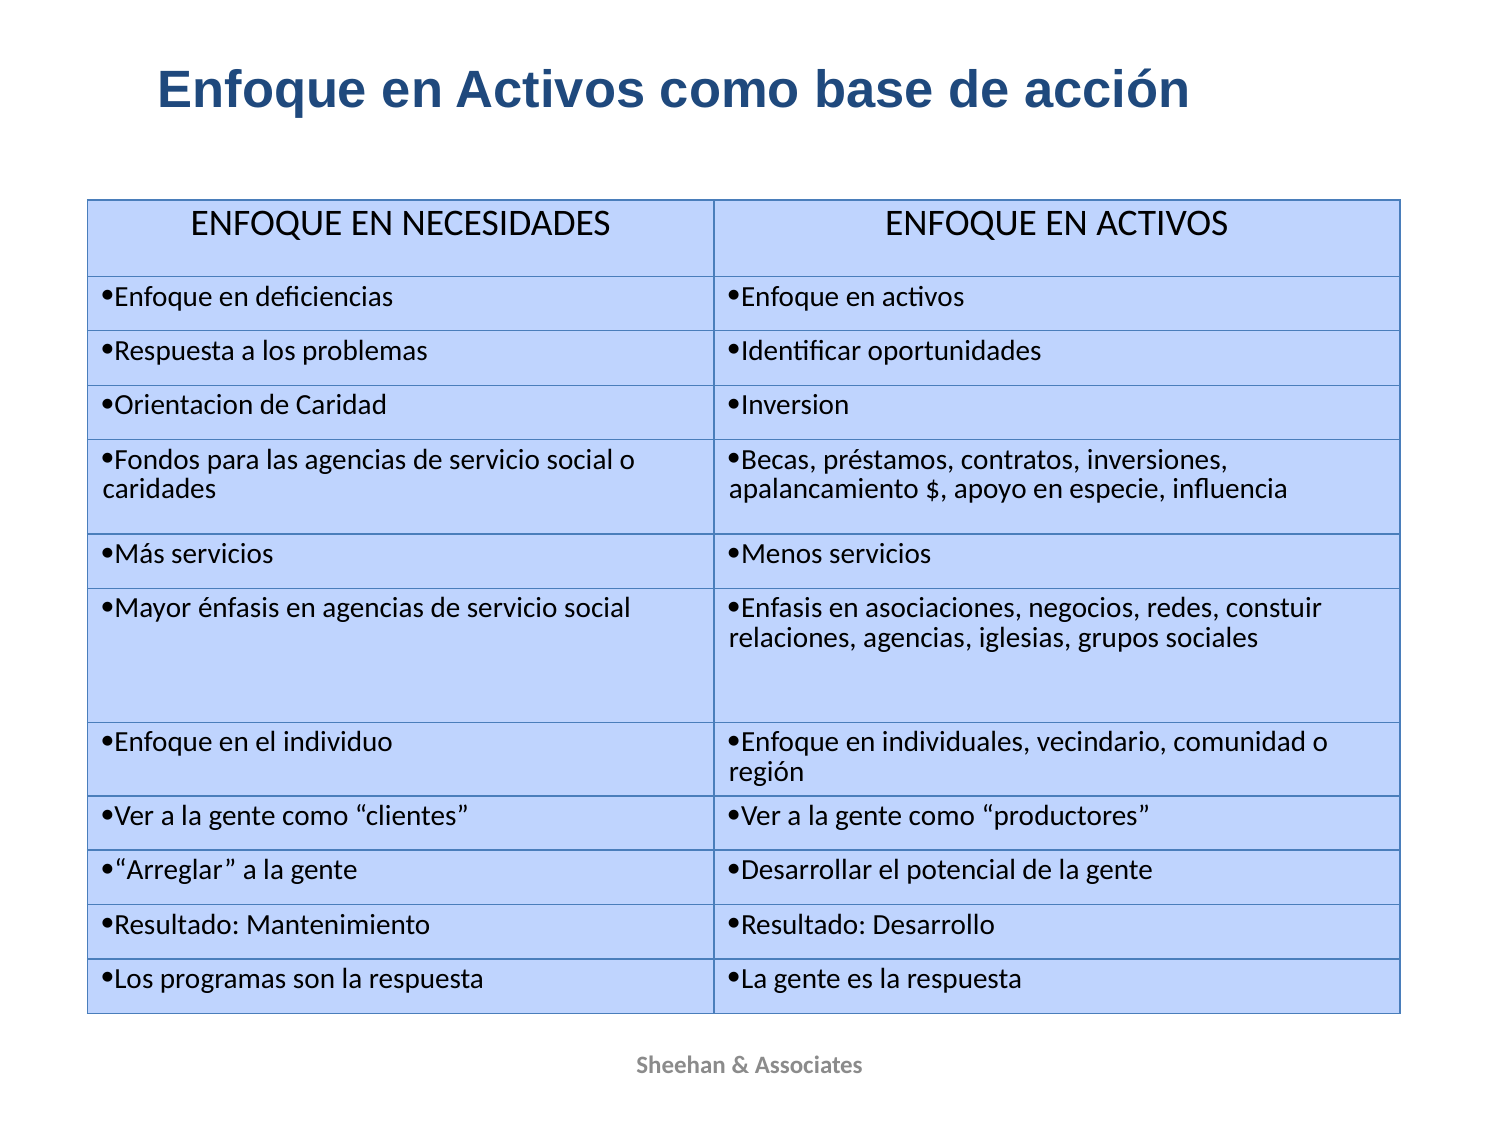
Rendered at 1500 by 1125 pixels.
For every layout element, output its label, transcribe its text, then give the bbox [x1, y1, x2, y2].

table_cell Enfoque en el individuo [88, 723, 713, 795]
table_cell Enfoque en deficiencias [88, 277, 713, 330]
table_cell Inversion [715, 386, 1399, 439]
table_cell Resultado: Mantenimiento [88, 905, 713, 958]
footer Sheehan & Associates [512, 1024, 988, 1103]
table_cell Becas, préstamos, contratos, inversiones, apalancamiento $, apoyo en especie, influencia [715, 440, 1399, 533]
table_cell Identificar oportunidades [715, 331, 1399, 385]
table_cell Mayor énfasis en agencias de servicio social [88, 589, 713, 722]
table_cell Menos servicios [715, 535, 1399, 588]
table_header ENFOQUE EN NECESIDADES [88, 201, 713, 276]
table_cell Desarrollar el potencial de la gente [715, 851, 1399, 904]
table_cell Orientacion de Caridad [88, 386, 713, 439]
table_cell Resultado: Desarrollo [715, 905, 1399, 958]
table_cell Respuesta a los problemas [88, 331, 713, 385]
table_cell Más servicios [88, 535, 713, 588]
table_cell Enfoque en individuales, vecindario, comunidad o región [715, 723, 1399, 795]
title Enfoque en Activos como base de acción [62, 24, 1350, 130]
table_cell Fondos para las agencias de servicio social o caridades [88, 440, 713, 533]
table_cell Ver a la gente como “productores” [715, 797, 1399, 849]
table_cell Los programas son la respuesta [88, 960, 713, 1013]
table_cell Enfoque en activos [715, 277, 1399, 330]
table_cell “Arreglar” a la gente [88, 851, 713, 904]
table_cell La gente es la respuesta [715, 960, 1399, 1013]
table_cell Enfasis en asociaciones, negocios, redes, constuir relaciones, agencias, iglesias, grupos sociales [715, 589, 1399, 722]
table_cell Ver a la gente como “clientes” [88, 797, 713, 849]
table_header ENFOQUE EN ACTIVOS [715, 201, 1399, 276]
